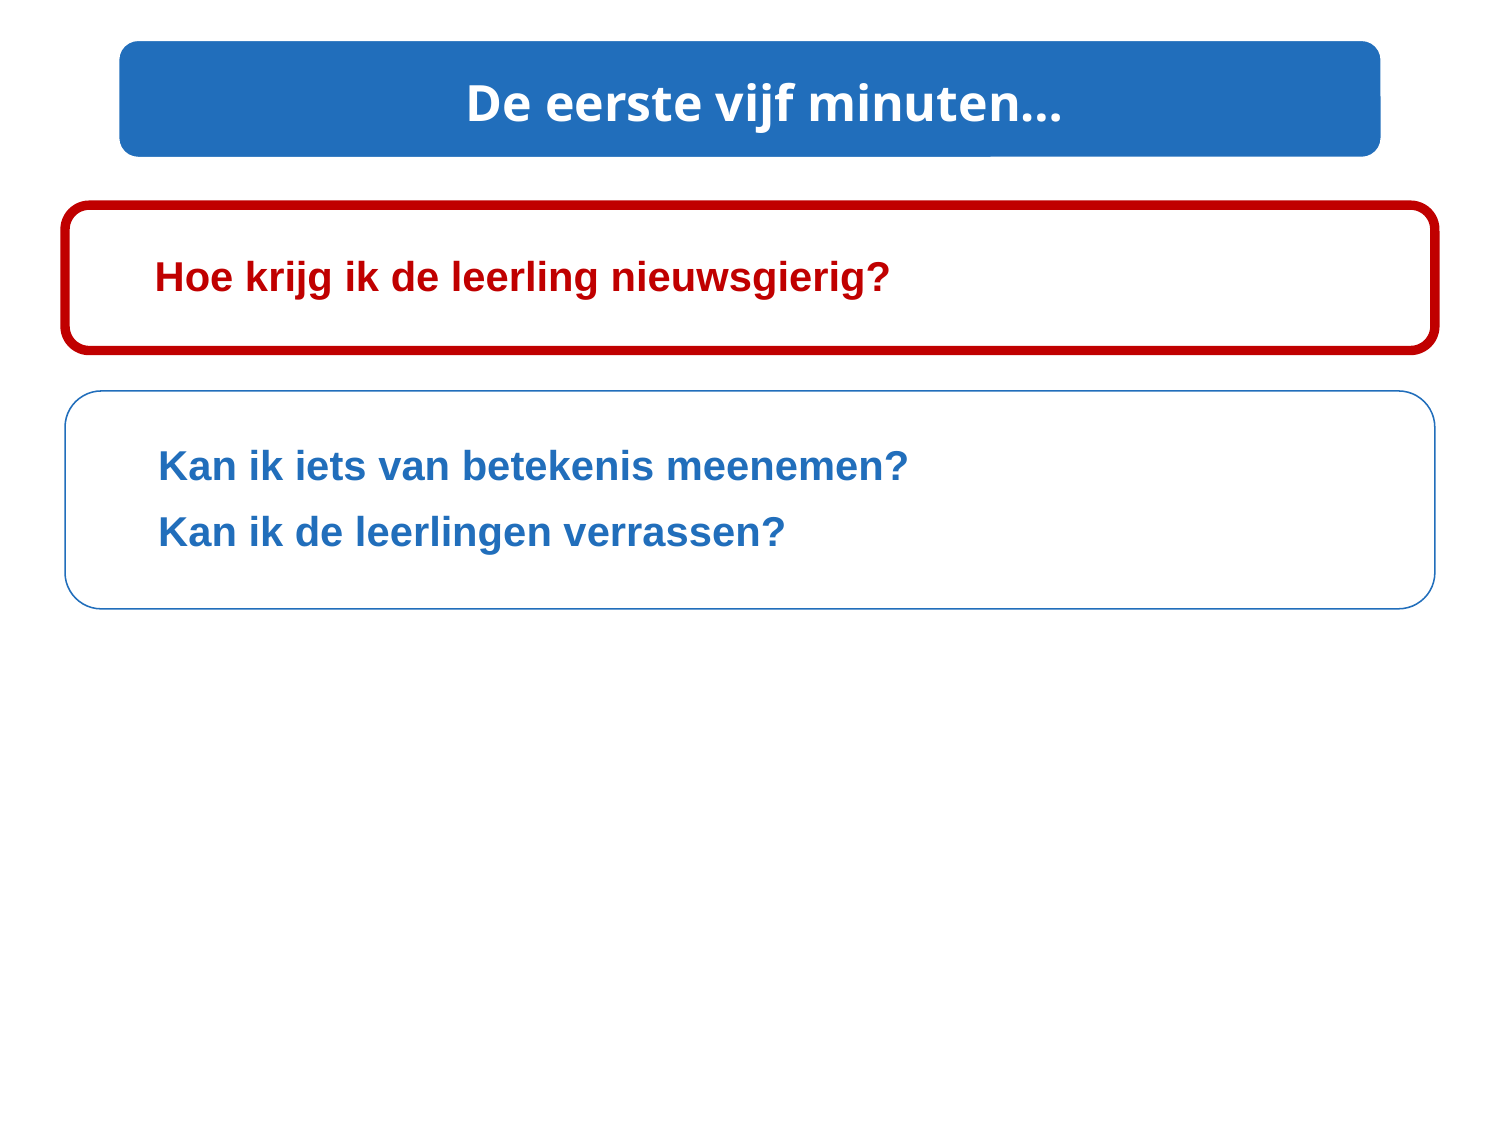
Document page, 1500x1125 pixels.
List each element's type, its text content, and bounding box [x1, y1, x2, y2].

text_box De eerste vijf minuten… [118, 40, 1382, 158]
text_box Hoe krijg ik de leerling nieuwsgierig? [65, 205, 1435, 351]
text_box Kan ik iets van betekenis meenemen? Kan ik de leerlingen verrassen? [65, 390, 1435, 609]
